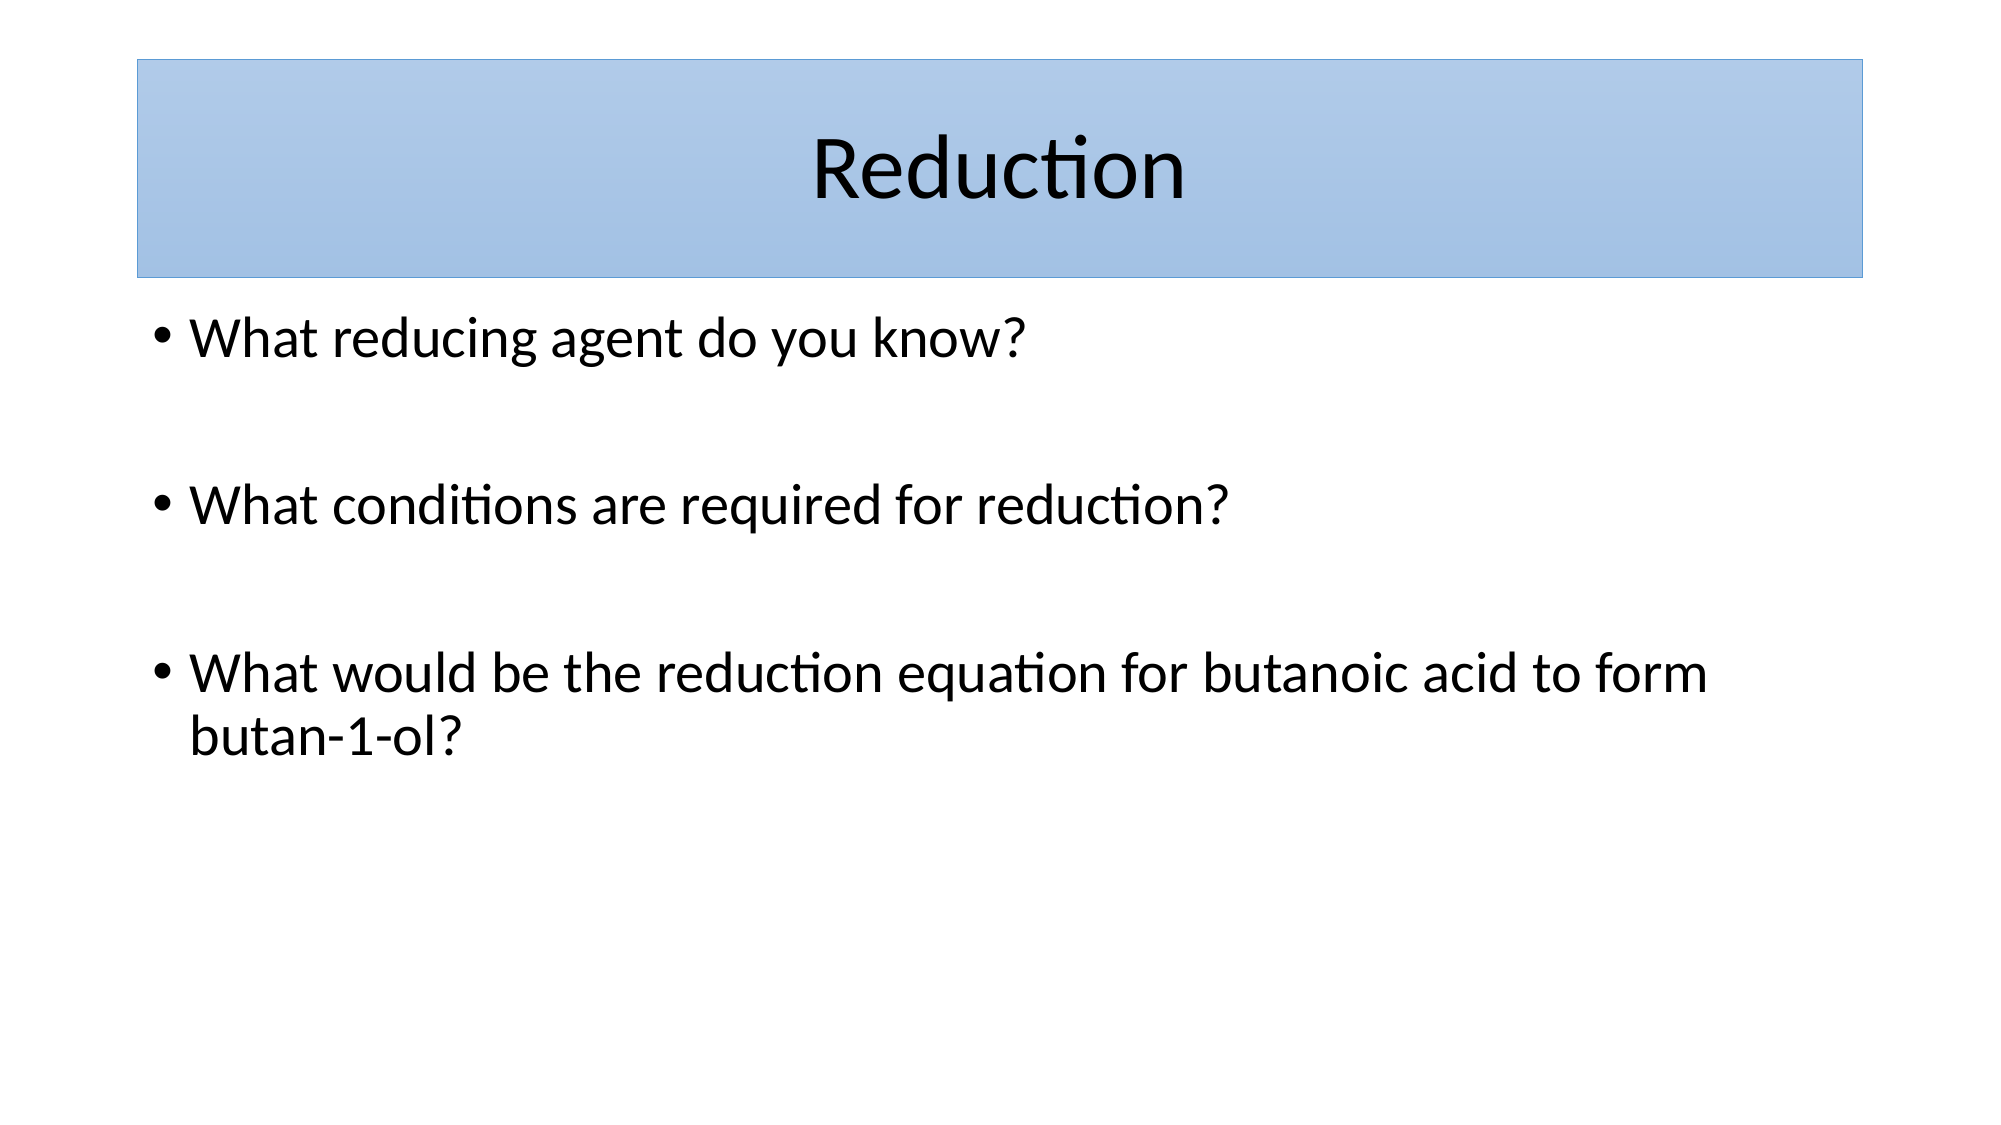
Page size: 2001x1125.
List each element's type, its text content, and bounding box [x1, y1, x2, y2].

list What reducing agent do you know? What conditions are required for reduction? What would be the reduction equation for butanoic acid to form butan-1-ol? [137, 299, 1863, 1014]
title Reduction [137, 59, 1863, 278]
